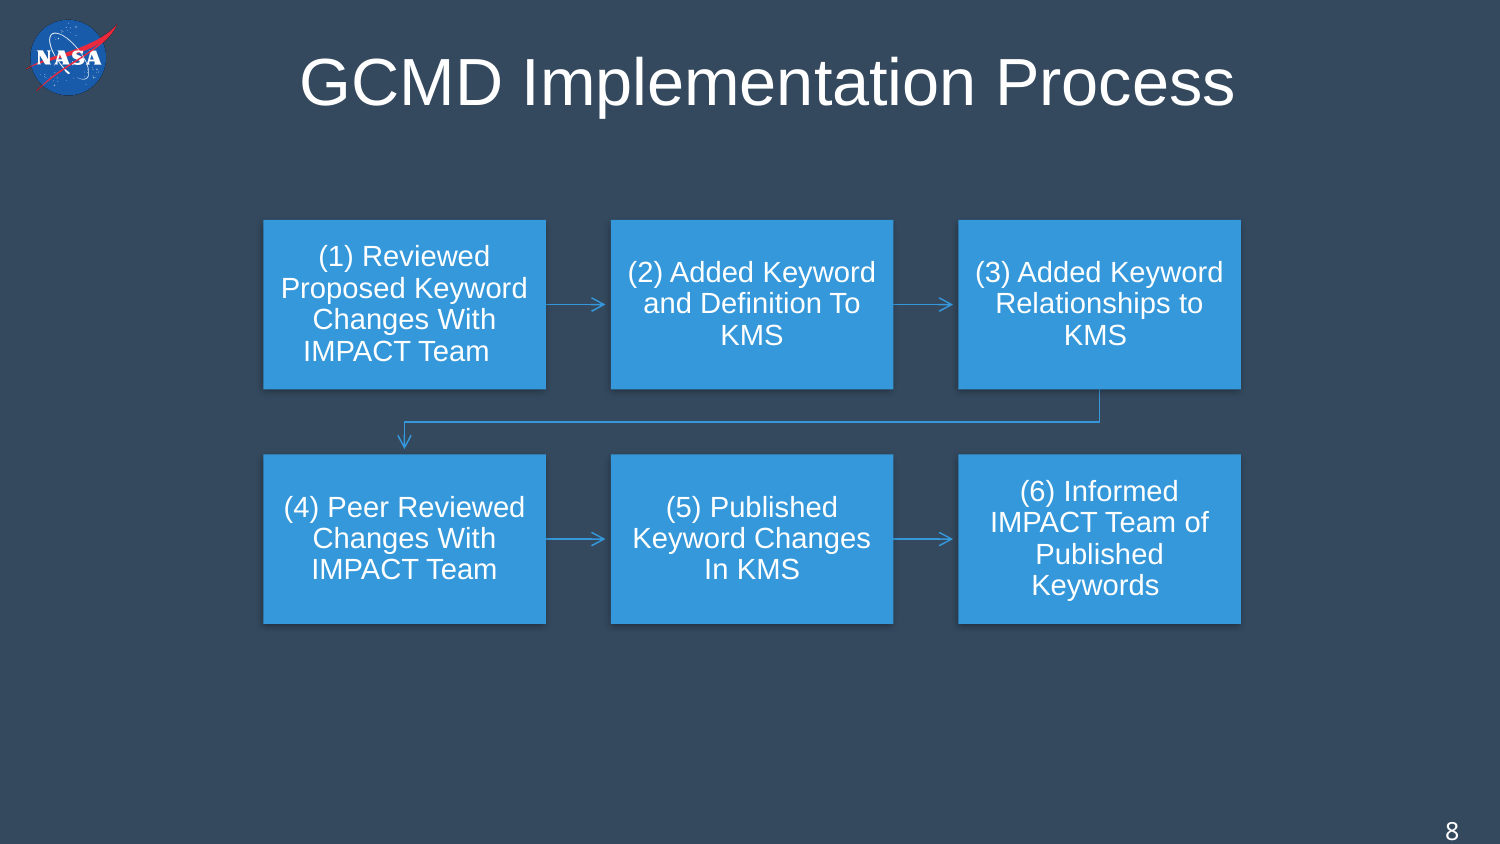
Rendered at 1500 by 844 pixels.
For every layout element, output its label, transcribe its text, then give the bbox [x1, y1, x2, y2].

title GCMD Implementation Process [134, 8, 1402, 150]
picture [25, 19, 118, 96]
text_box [262, 171, 1242, 673]
